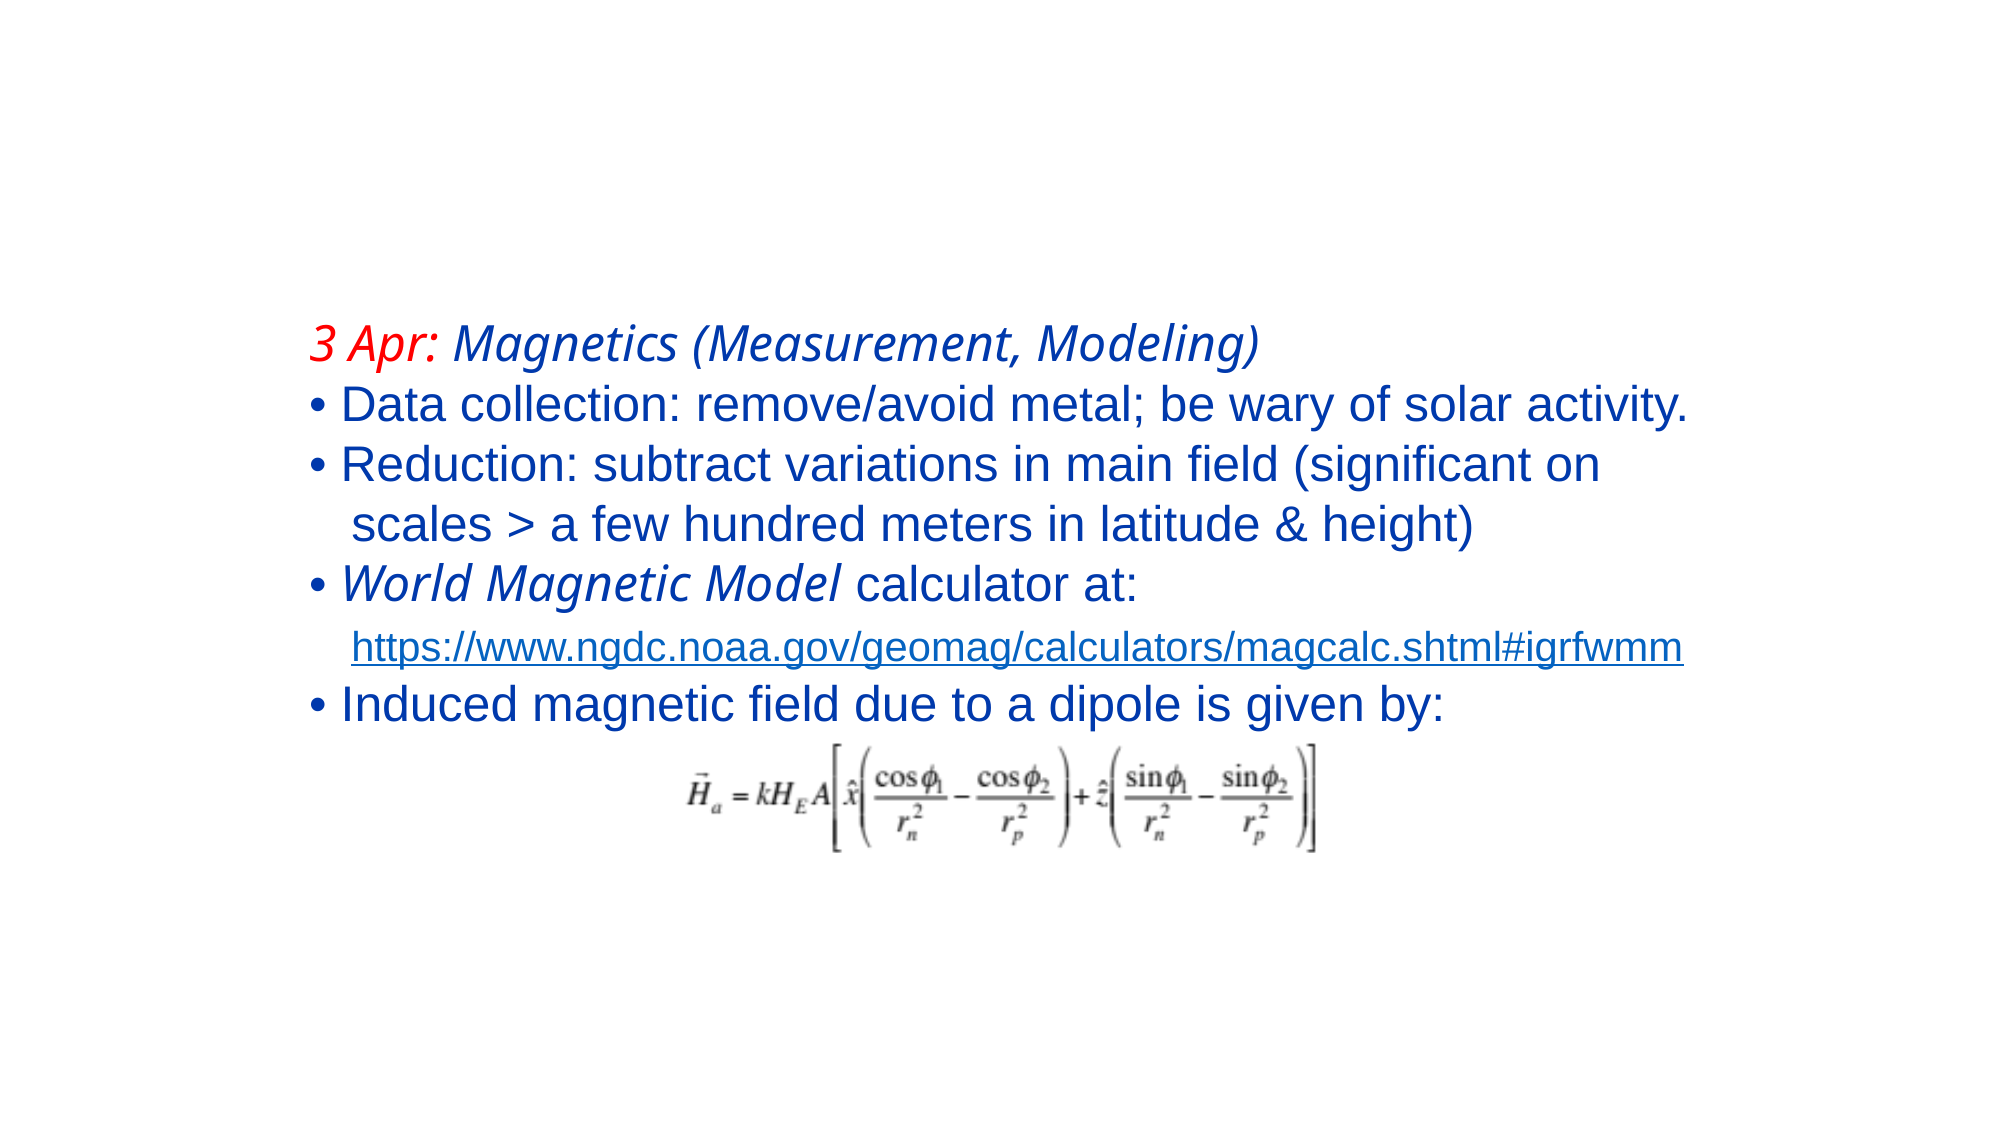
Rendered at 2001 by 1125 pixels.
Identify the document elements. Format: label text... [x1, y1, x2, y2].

text_box 3 Apr: Magnetics (Measurement, Modeling) • Data collection: remove/avoid metal; be wary of solar activity. • Reduction: subtract variations in main field (significant on scales > a few hundred meters in latitude & height) • World Magnetic Model calculator at: https://www.ngdc.noaa.gov/geomag/calculators/magcalc.shtml#igrfwmm • Induced magnetic field due to a dipole is given by: [294, 304, 1706, 739]
picture [682, 740, 1318, 853]
